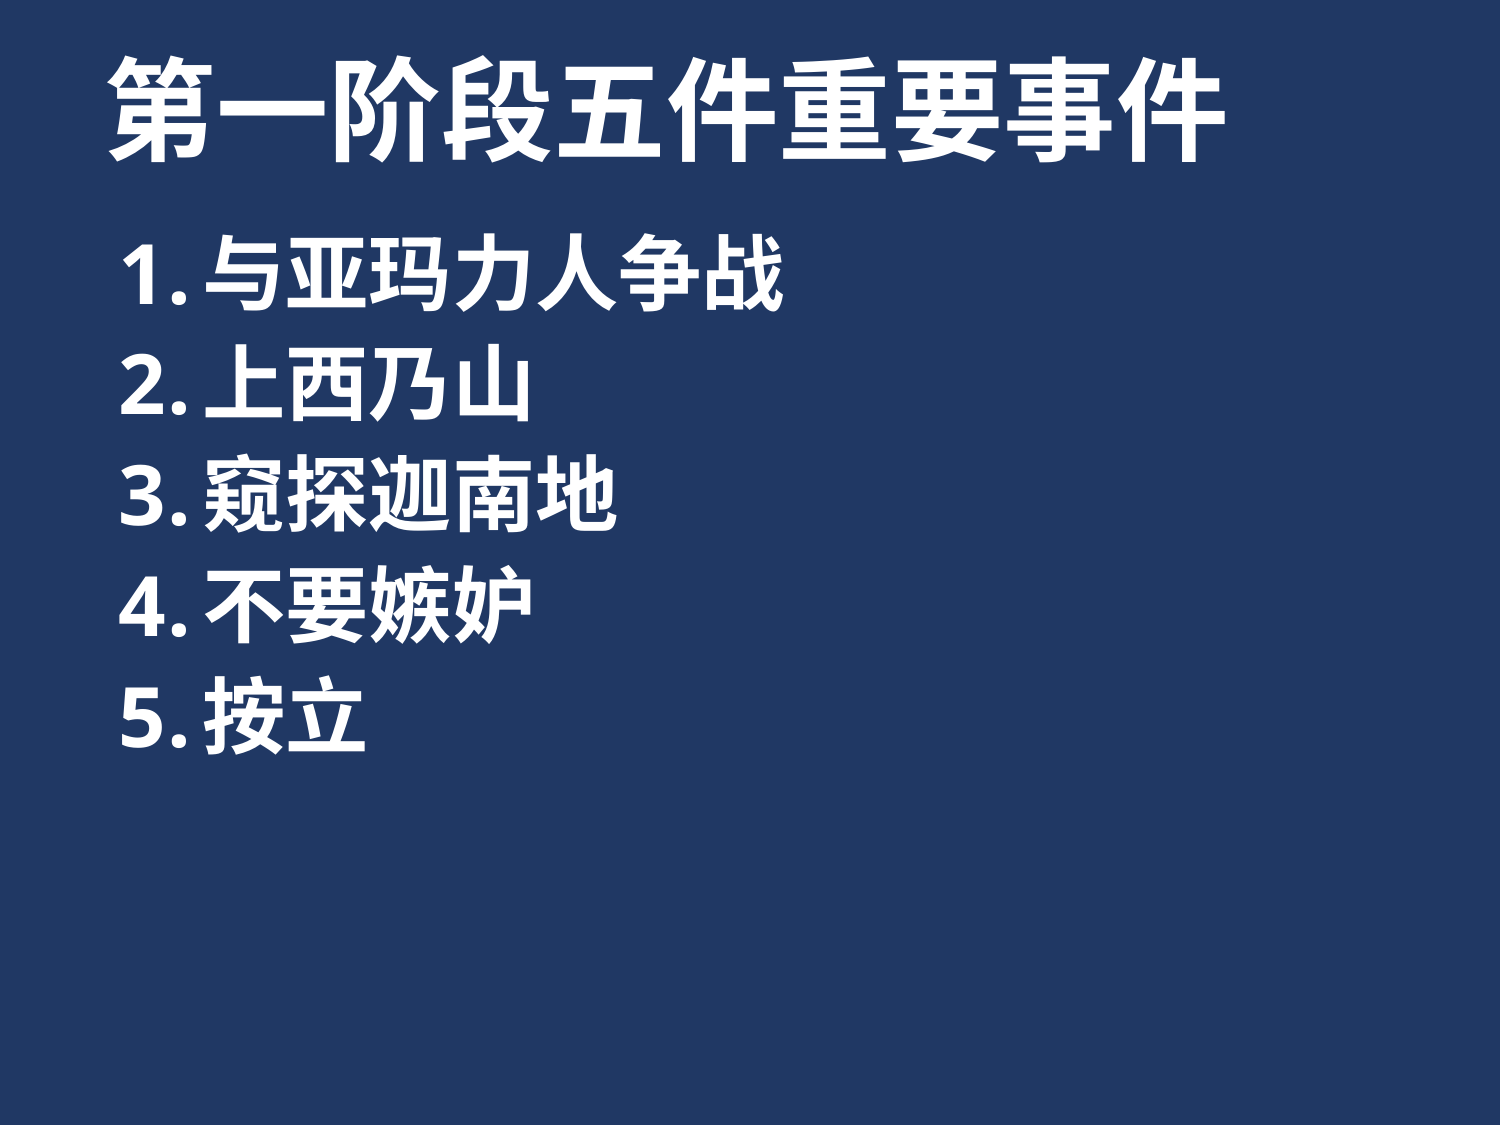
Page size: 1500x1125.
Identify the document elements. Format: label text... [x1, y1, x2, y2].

title 第一阶段五件重要事件 [88, 7, 1383, 225]
list 与亚玛力人争战 上西乃山 窥探迦南地 不要嫉妒 按立 [103, 224, 1447, 799]
